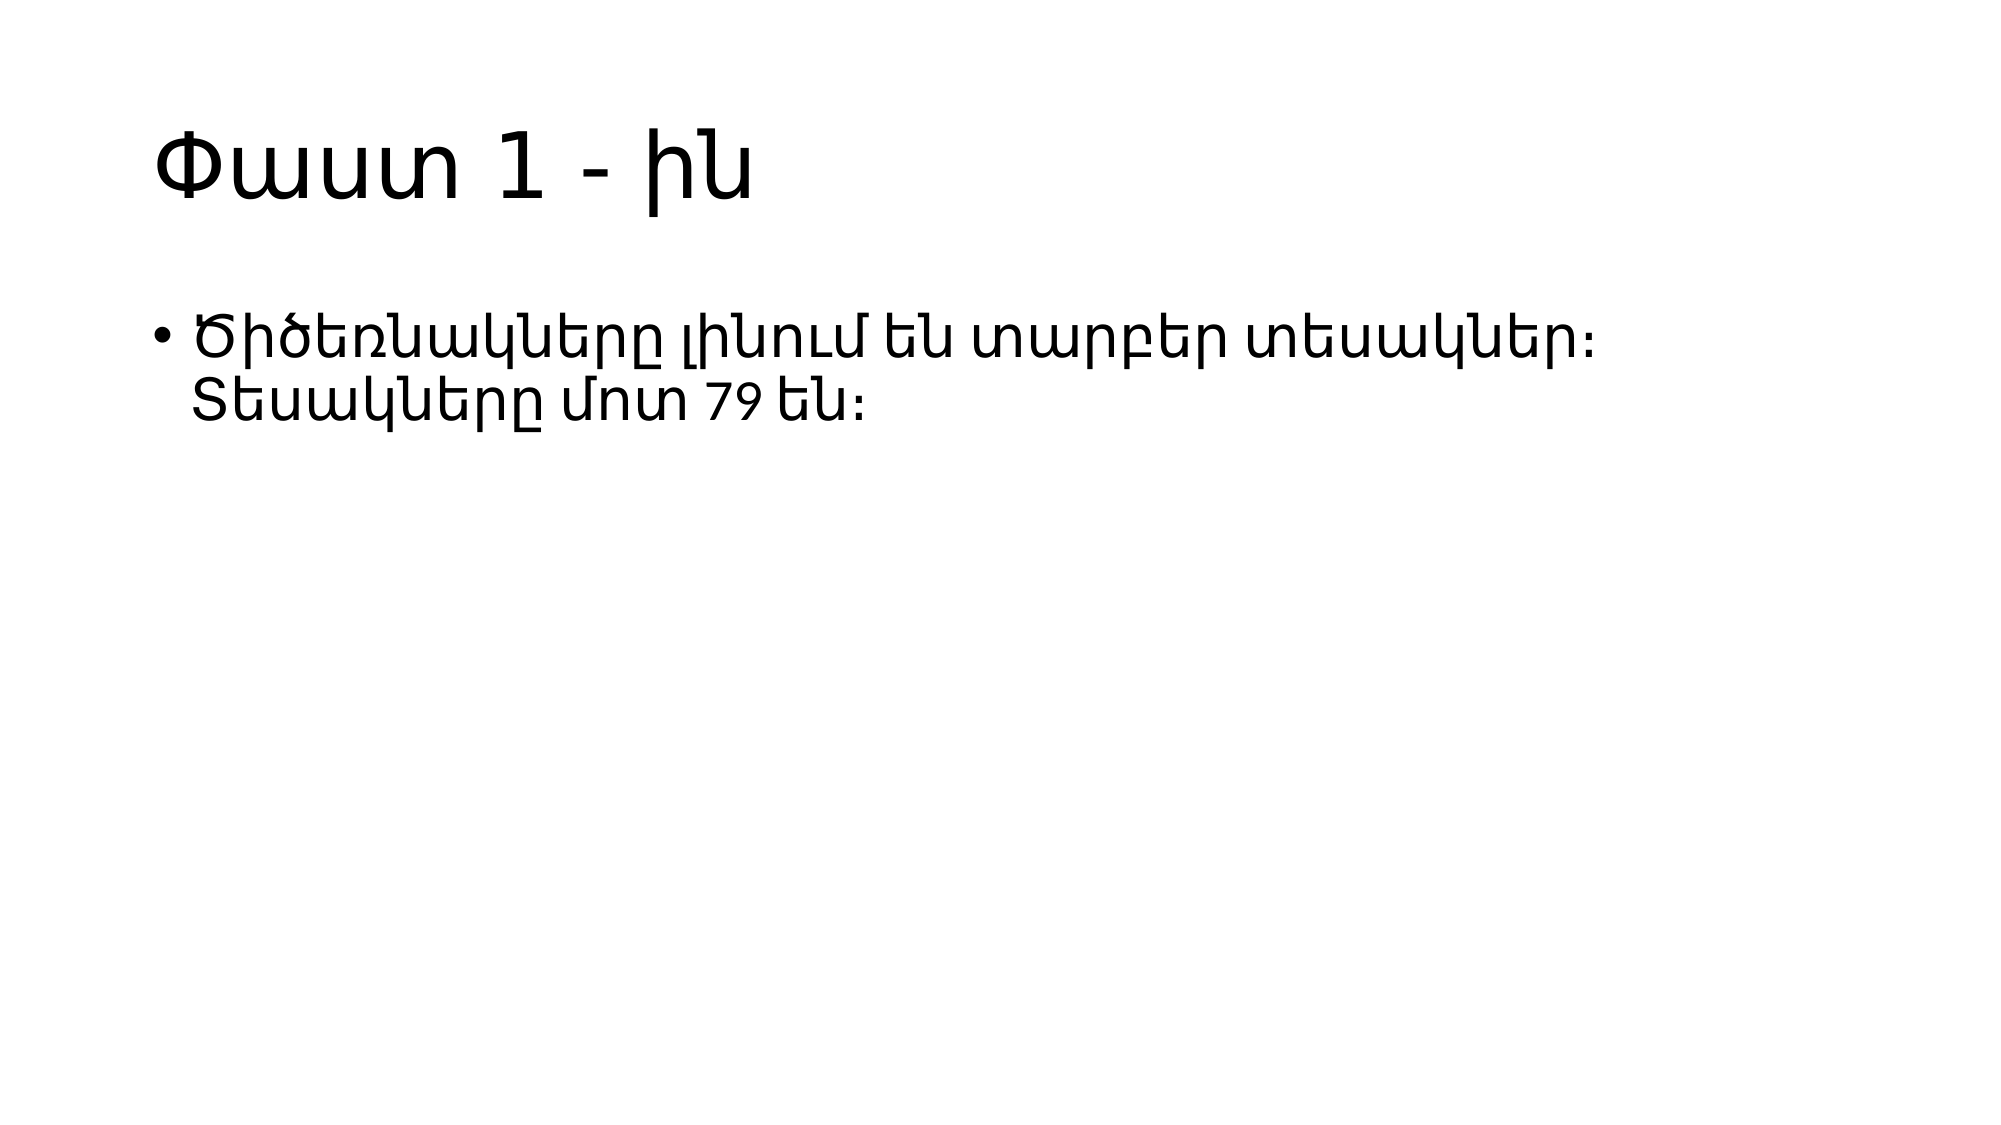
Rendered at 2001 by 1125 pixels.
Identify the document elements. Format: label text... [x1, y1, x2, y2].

list Ծիծեռնակները լինում են տարբեր տեսակներ։ Տեսակները մոտ 79 են։ [137, 299, 1863, 1014]
title Փաստ 1 - ին [137, 59, 1863, 278]
